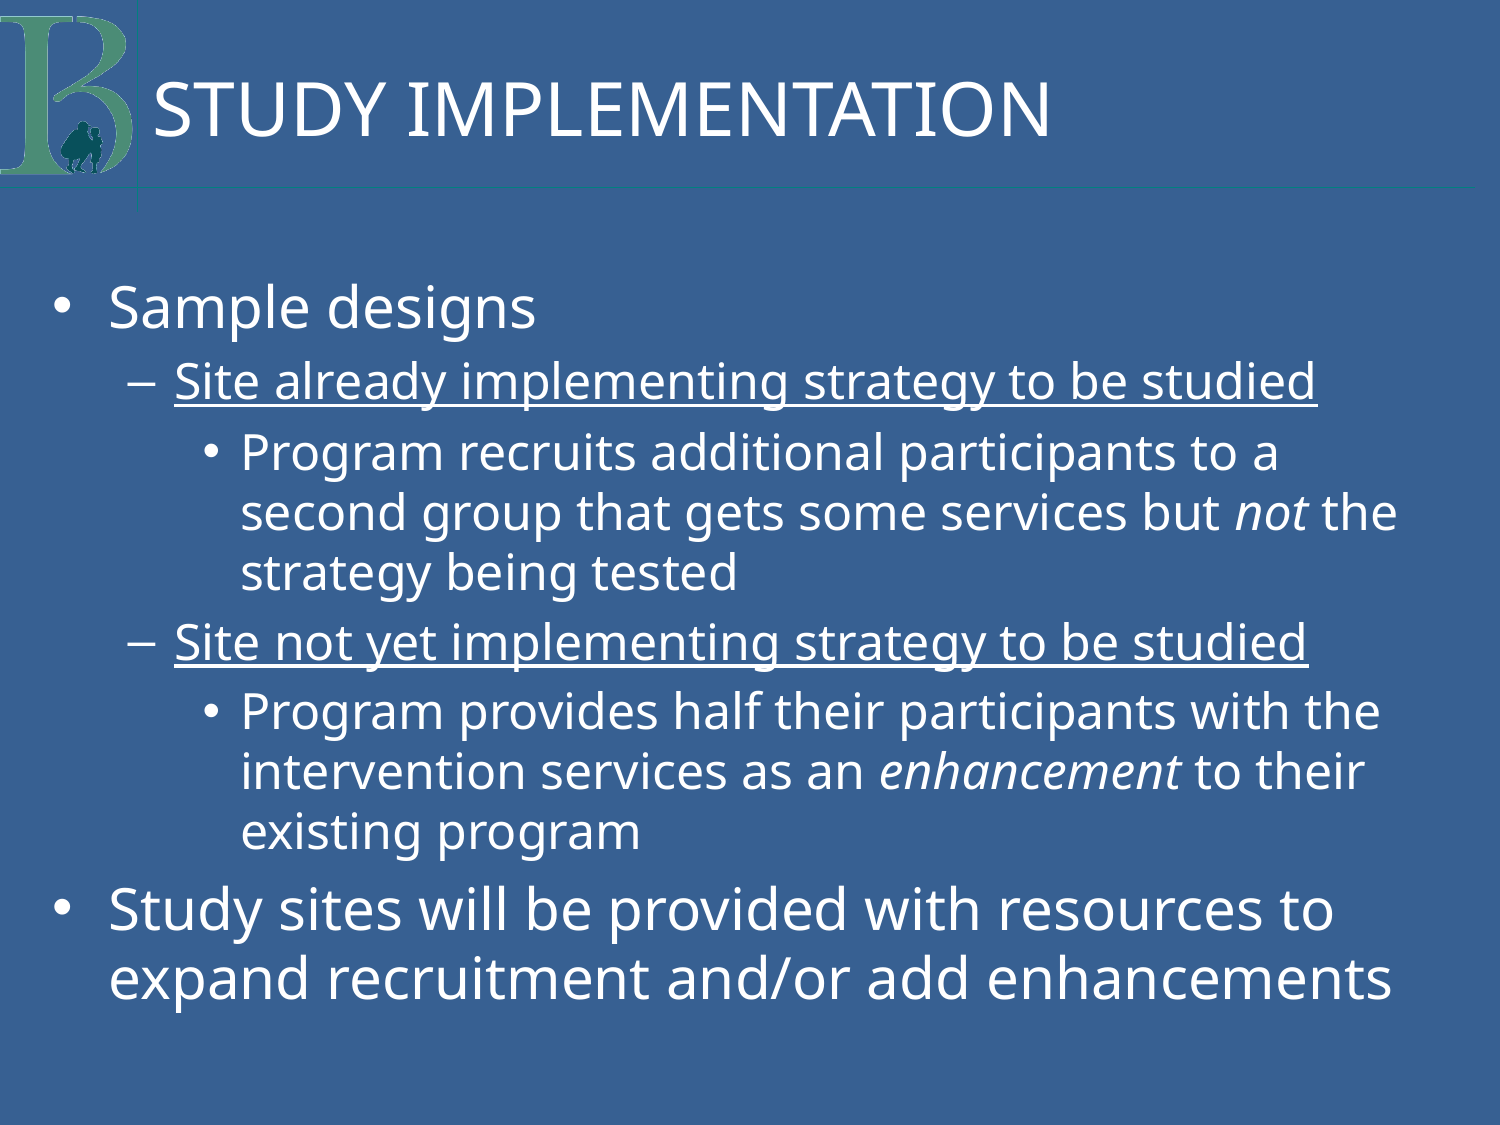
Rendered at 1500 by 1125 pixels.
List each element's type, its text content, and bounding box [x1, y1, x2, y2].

list Sample designs Site already implementing strategy to be studied Program recruits additional participants to a second group that gets some services but not the strategy being tested Site not yet implementing strategy to be studied Program provides half their participants with the intervention services as an enhancement to their existing program Study sites will be provided with resources to expand recruitment and/or add enhancements [37, 262, 1426, 1006]
title Study implementation [137, 12, 1488, 200]
picture [0, 16, 137, 176]
